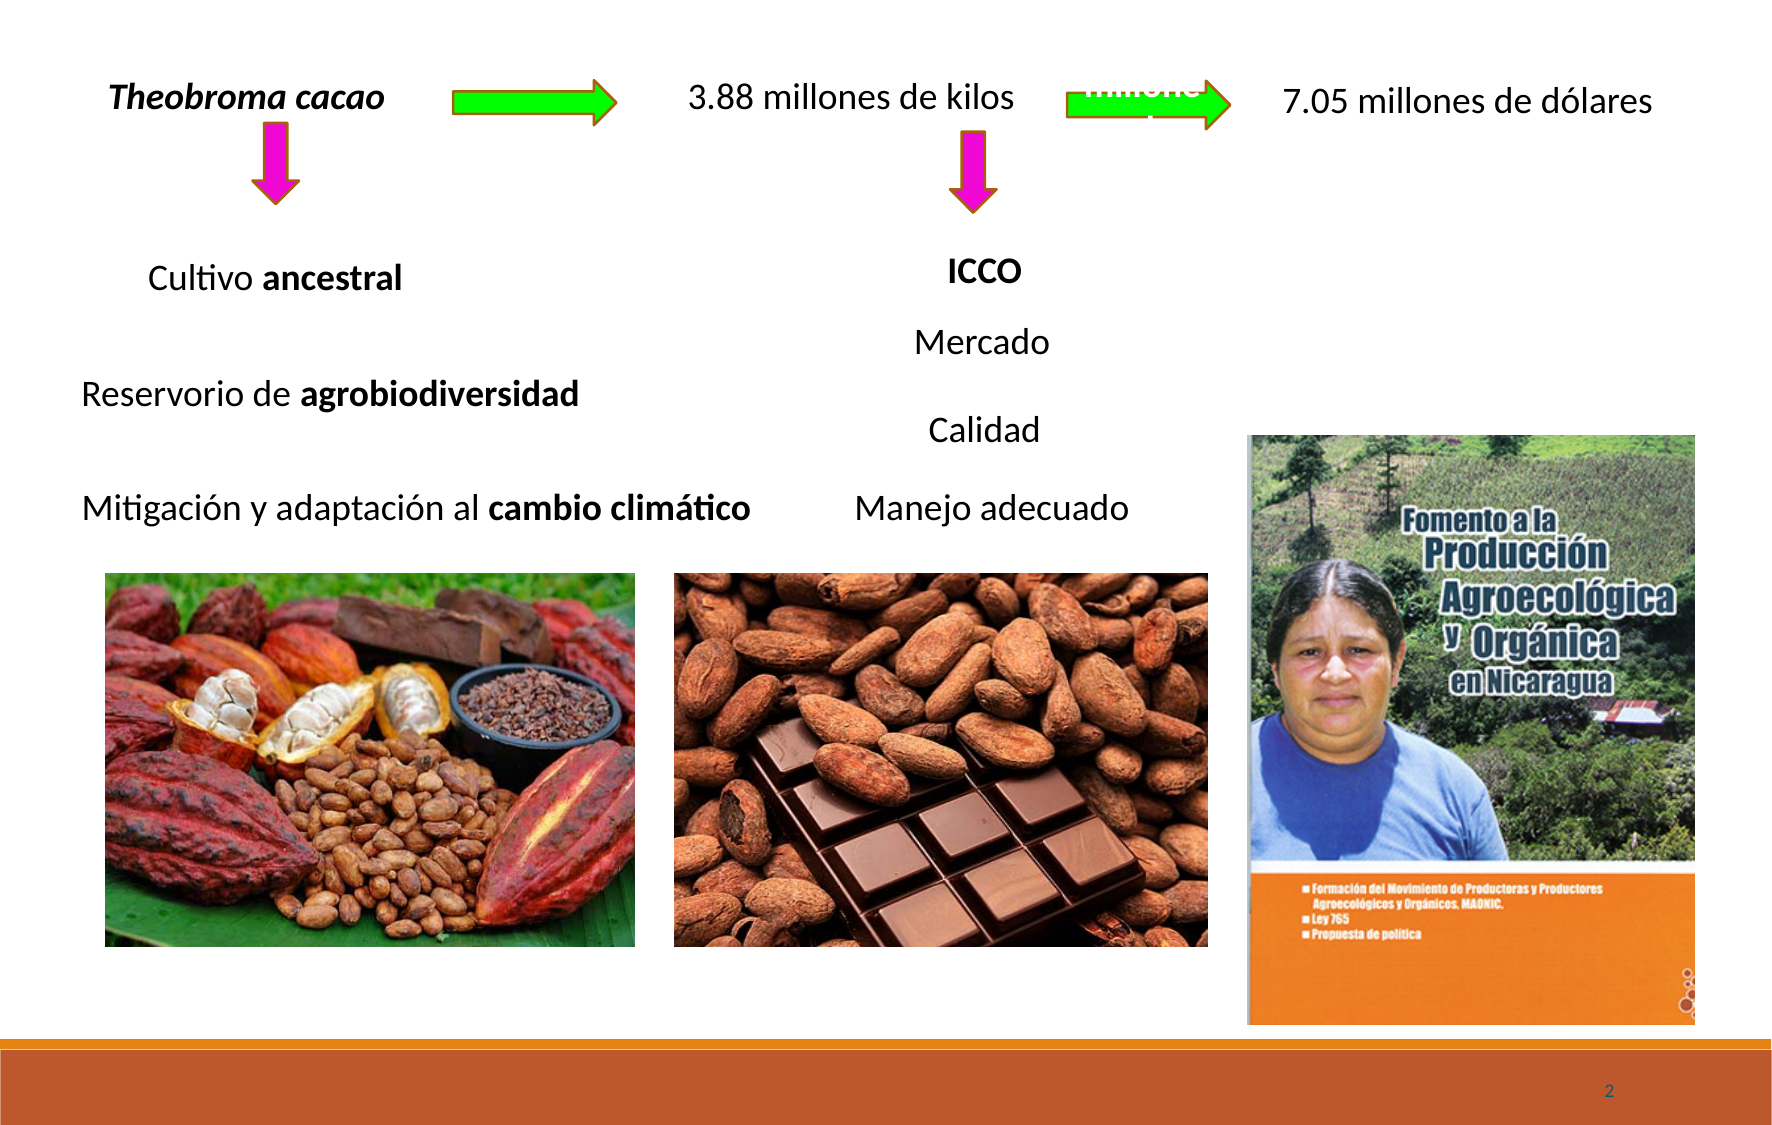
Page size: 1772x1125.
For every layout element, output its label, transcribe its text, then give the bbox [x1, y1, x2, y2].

picture [673, 573, 1208, 947]
text_box Mercado [899, 306, 1066, 370]
text_box ICCO [932, 238, 1038, 299]
text_box 7.05 millones de dólares [1267, 68, 1677, 129]
text_box Mitigación y adaptación al cambio climático [66, 472, 767, 536]
text_box [451, 78, 618, 127]
text_box Manejo adecuado [839, 475, 1145, 536]
text_box [251, 121, 301, 205]
text_box Theobroma cacao [93, 64, 401, 125]
picture [1246, 435, 1696, 1026]
picture [104, 573, 635, 947]
text_box Calidad [913, 394, 1057, 458]
text_box Reservorio de agrobiodiversidad [66, 362, 595, 422]
text_box [948, 130, 998, 214]
text_box Cultivo ancestral [133, 245, 418, 306]
slide_number 2 [1438, 1059, 1630, 1120]
text_box 3.88 millones de kilos [672, 64, 1030, 125]
text_box 7.05 millones de dólares [1065, 79, 1232, 131]
